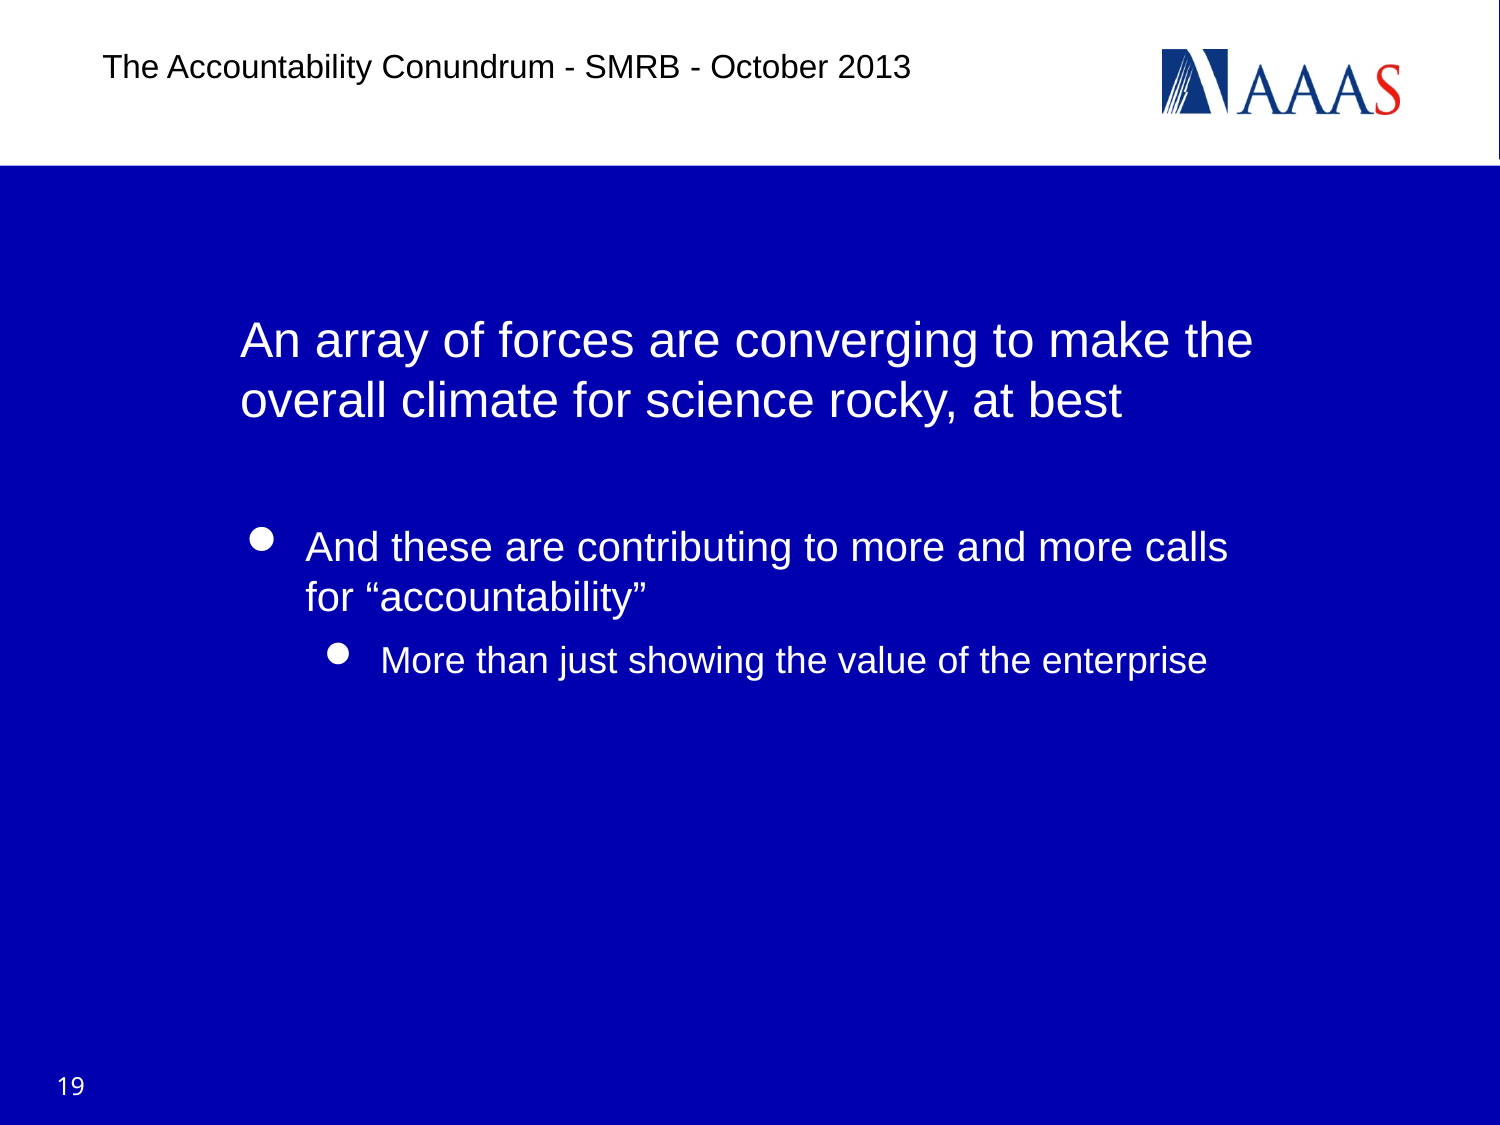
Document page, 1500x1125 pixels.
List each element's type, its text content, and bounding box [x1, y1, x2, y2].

slide_number 19 [0, 1062, 101, 1125]
list And these are contributing to more and more calls for “accountability” More than just showing the value of the enterprise [224, 512, 1276, 1051]
title An array of forces are converging to make the overall climate for science rocky, at best [224, 299, 1276, 388]
footer The Accountability Conundrum - SMRB - October 2013 [87, 37, 988, 101]
picture [1162, 49, 1400, 115]
